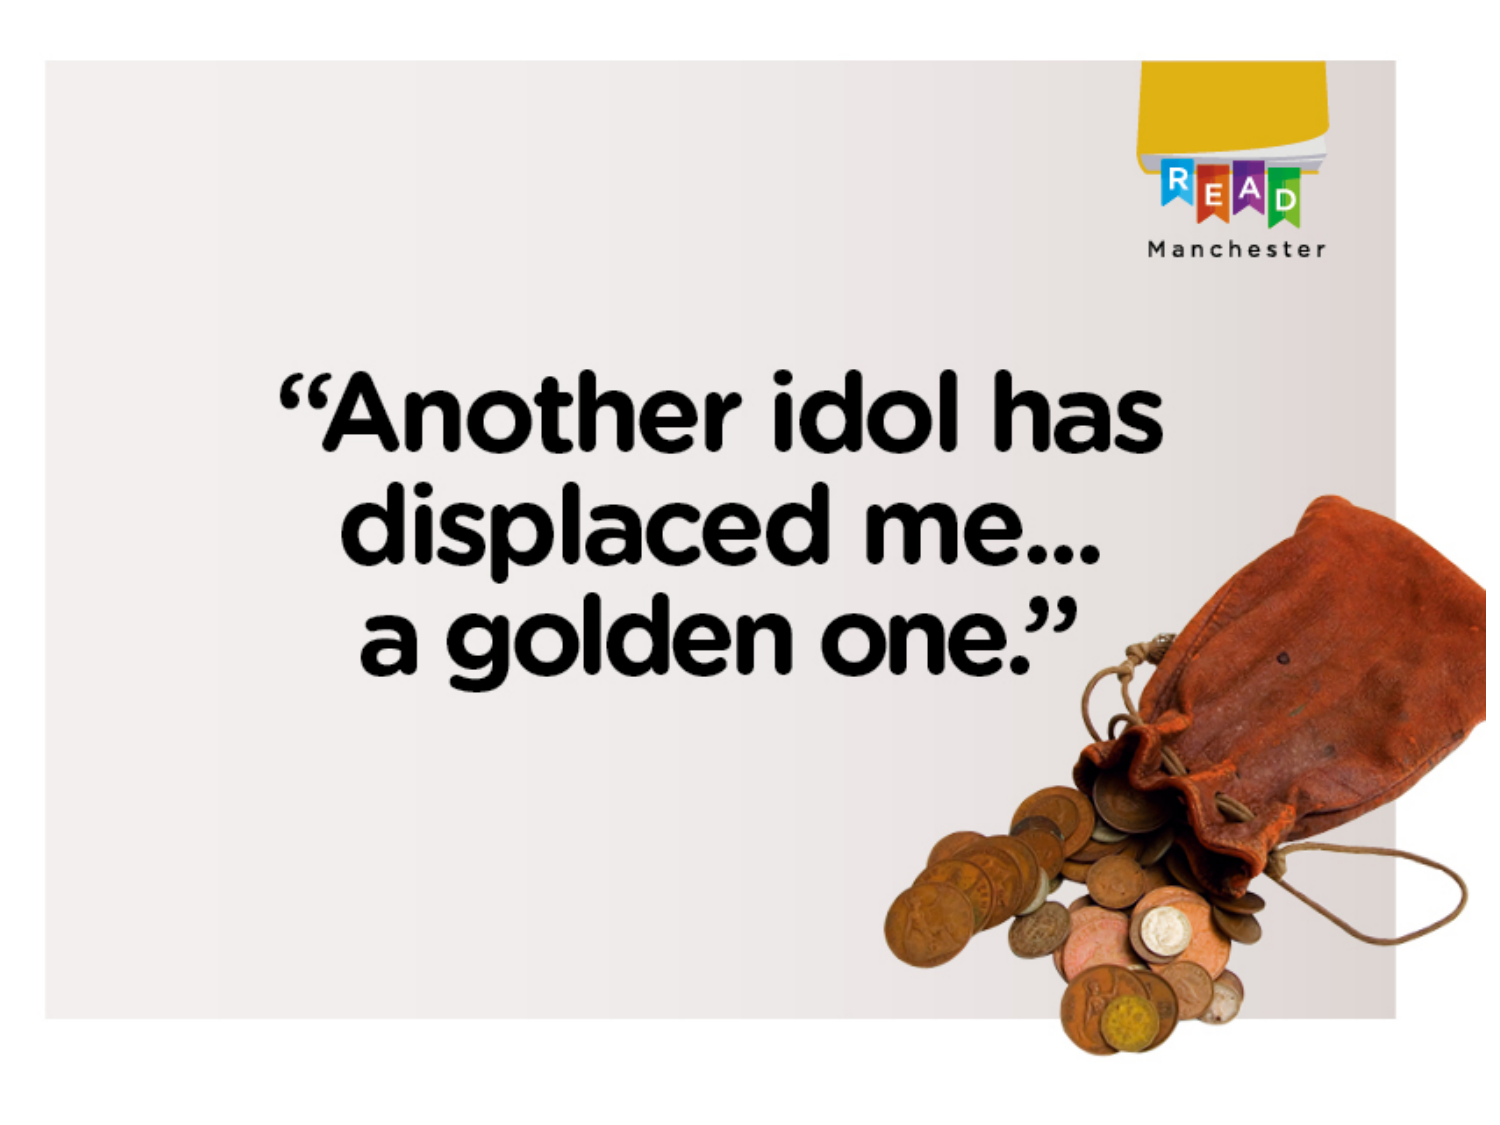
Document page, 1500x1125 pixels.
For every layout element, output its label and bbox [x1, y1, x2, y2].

picture [26, 45, 1486, 1072]
